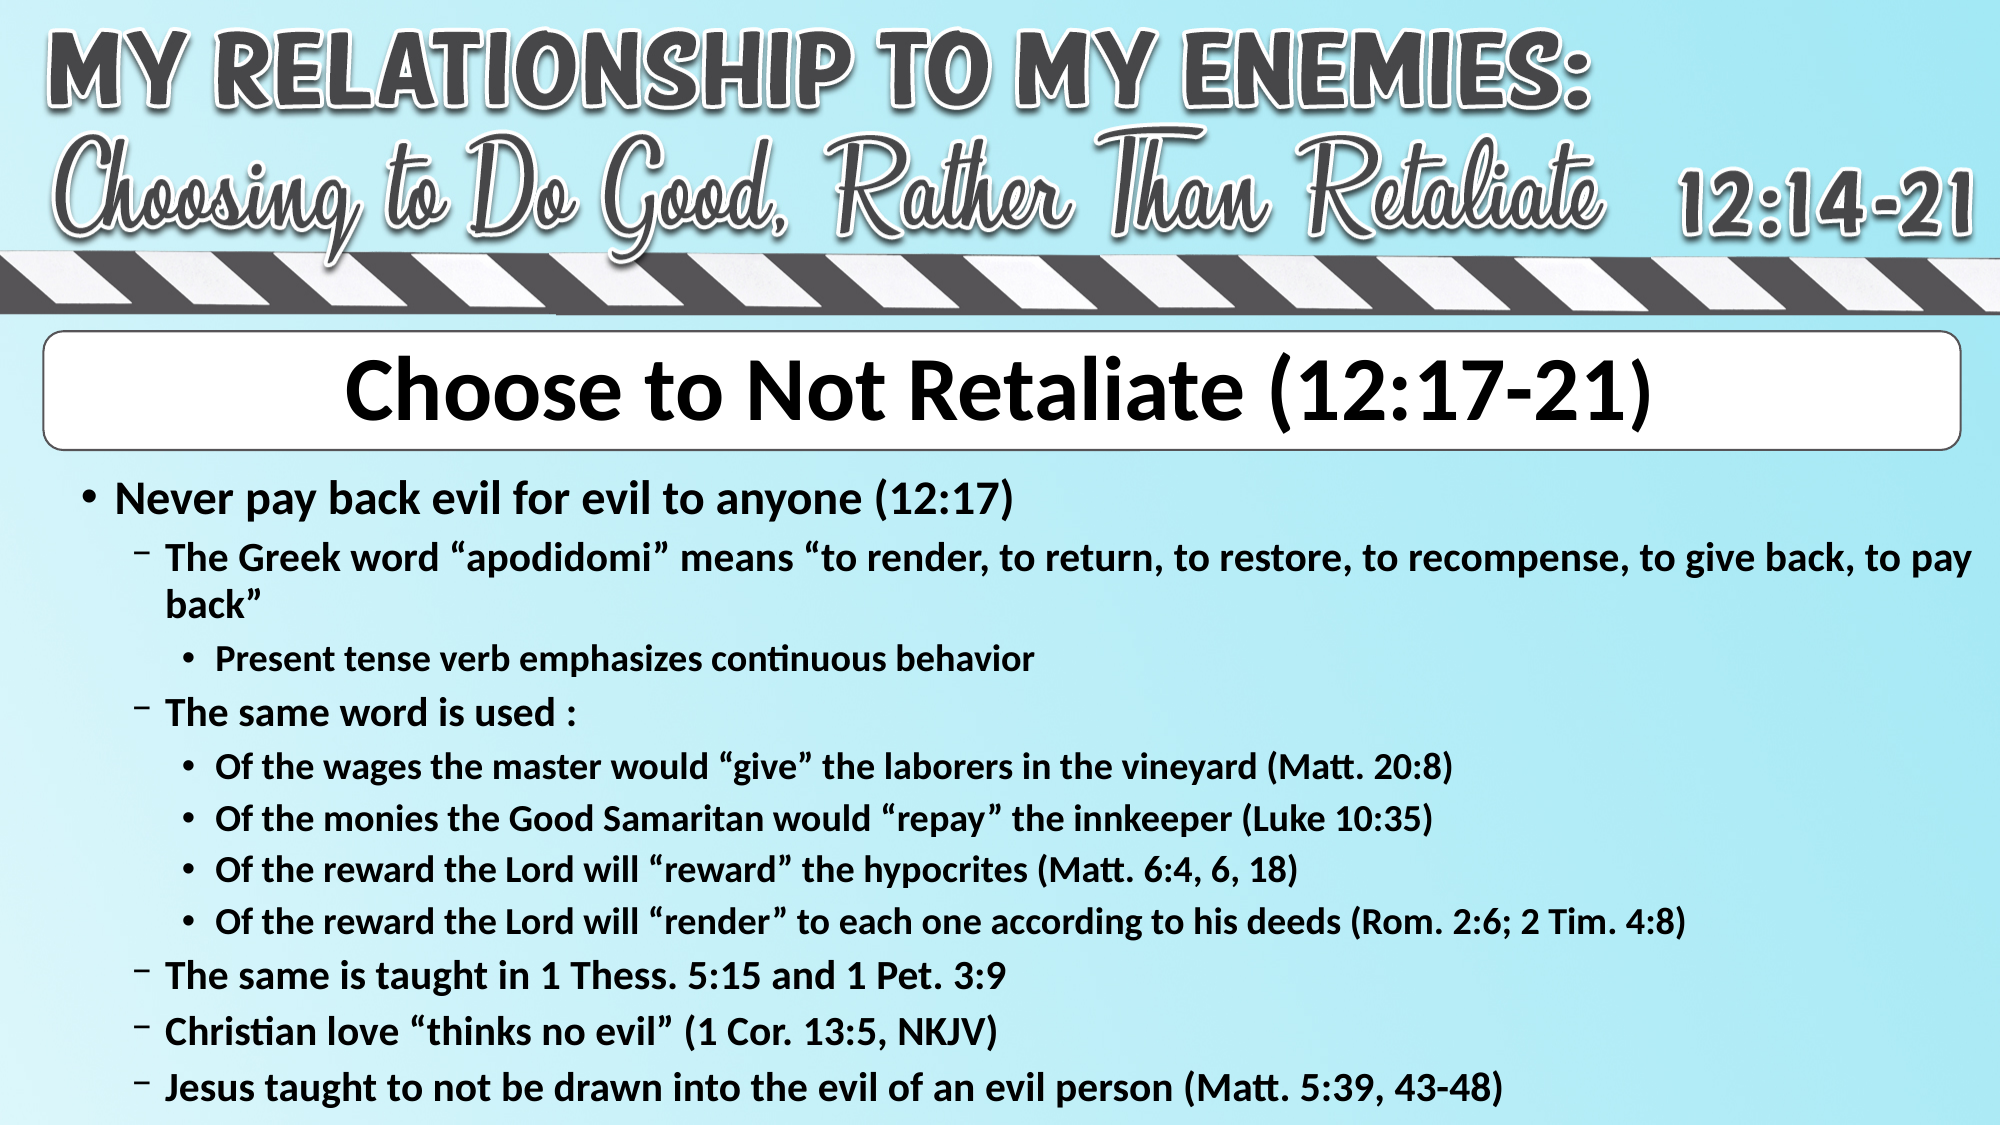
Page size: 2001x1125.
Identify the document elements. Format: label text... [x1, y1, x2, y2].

list Never pay back evil for evil to anyone (12:17) The Greek word “apodidomi” means “to render, to return, to restore, to recompense, to give back, to pay back” Present tense verb emphasizes continuous behavior The same word is used : Of the wages the master would “give” the laborers in the vineyard (Matt. 20:8) Of the monies the Good Samaritan would “repay” the innkeeper (Luke 10:35) Of the reward the Lord will “reward” the hypocrites (Matt. 6:4, 6, 18) Of the reward the Lord will “render” to each one according to his deeds (Rom. 2:6; 2 Tim. 4:8) The same is taught in 1 Thess. 5:15 and 1 Pet. 3:9 Christian love “thinks no evil” (1 Cor. 13:5, NKJV) Jesus taught to not be drawn into the evil of an evil person (Matt. 5:39, 43-48) [65, 462, 2000, 1125]
title Choose to Not Retaliate (12:17-21) [43, 331, 1957, 450]
picture [0, 0, 2000, 1125]
